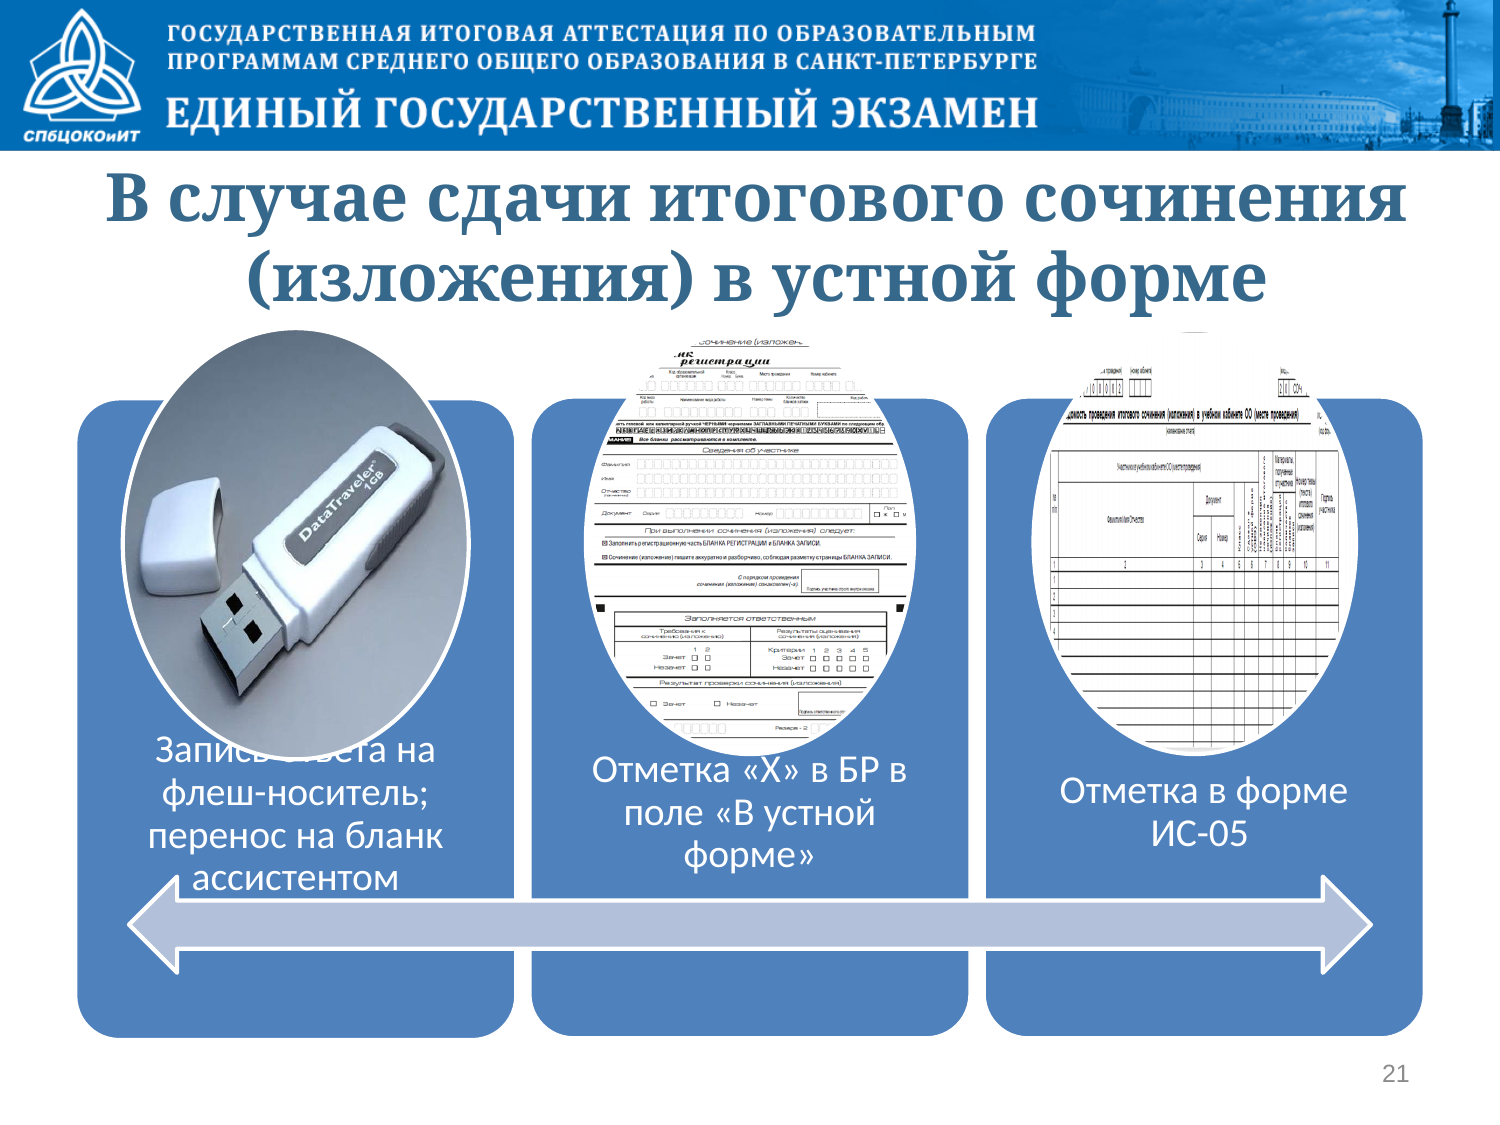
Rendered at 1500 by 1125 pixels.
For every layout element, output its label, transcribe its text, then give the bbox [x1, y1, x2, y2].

slide_number 21 [1074, 1042, 1425, 1103]
picture [0, 0, 1500, 1125]
title В случае сдачи итогового сочинения (изложения) в устной форме [81, 140, 1433, 329]
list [74, 362, 1426, 1006]
